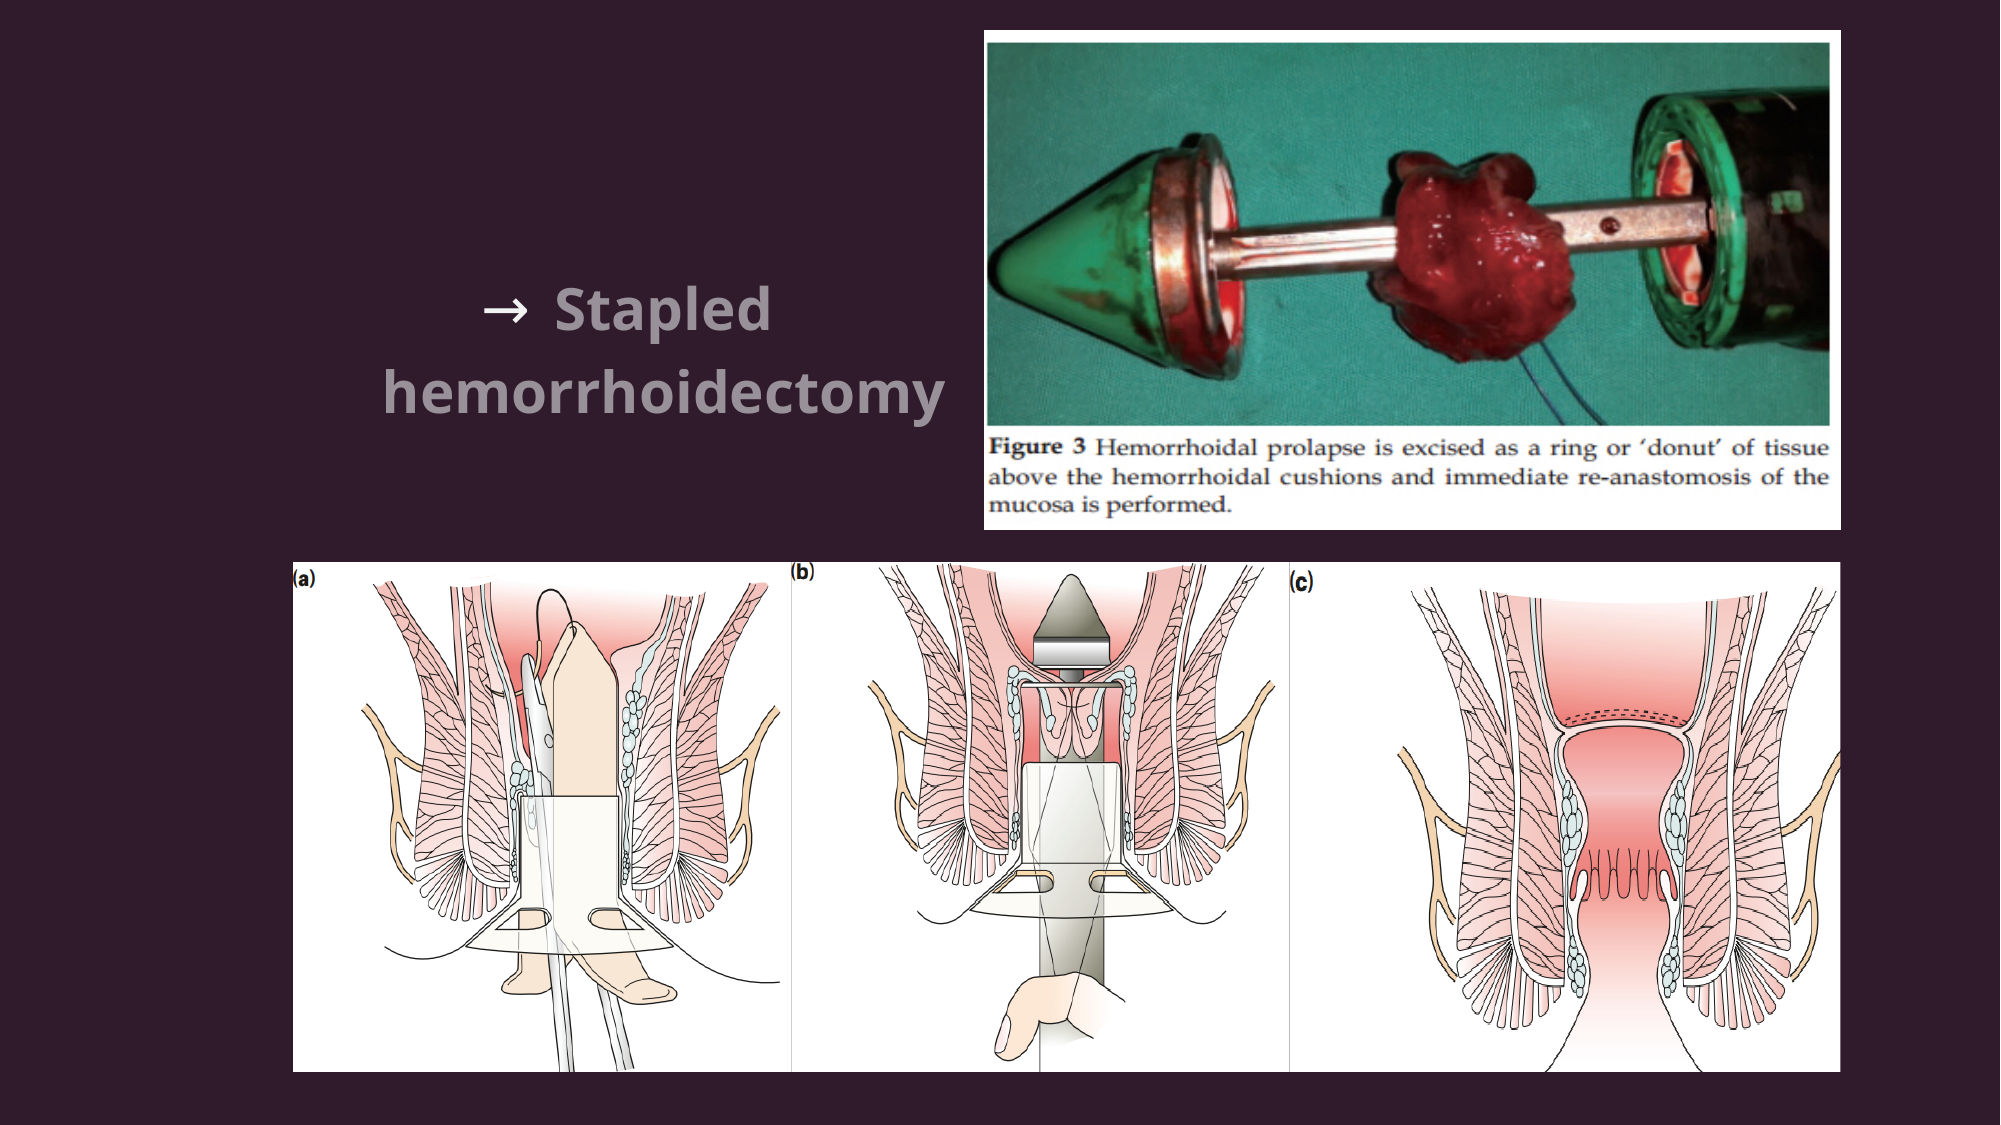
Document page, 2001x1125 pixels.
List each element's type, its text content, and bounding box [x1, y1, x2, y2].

picture [984, 30, 1841, 530]
list Stapled hemorrhoidectomy [293, 257, 976, 461]
picture [292, 562, 1841, 1072]
